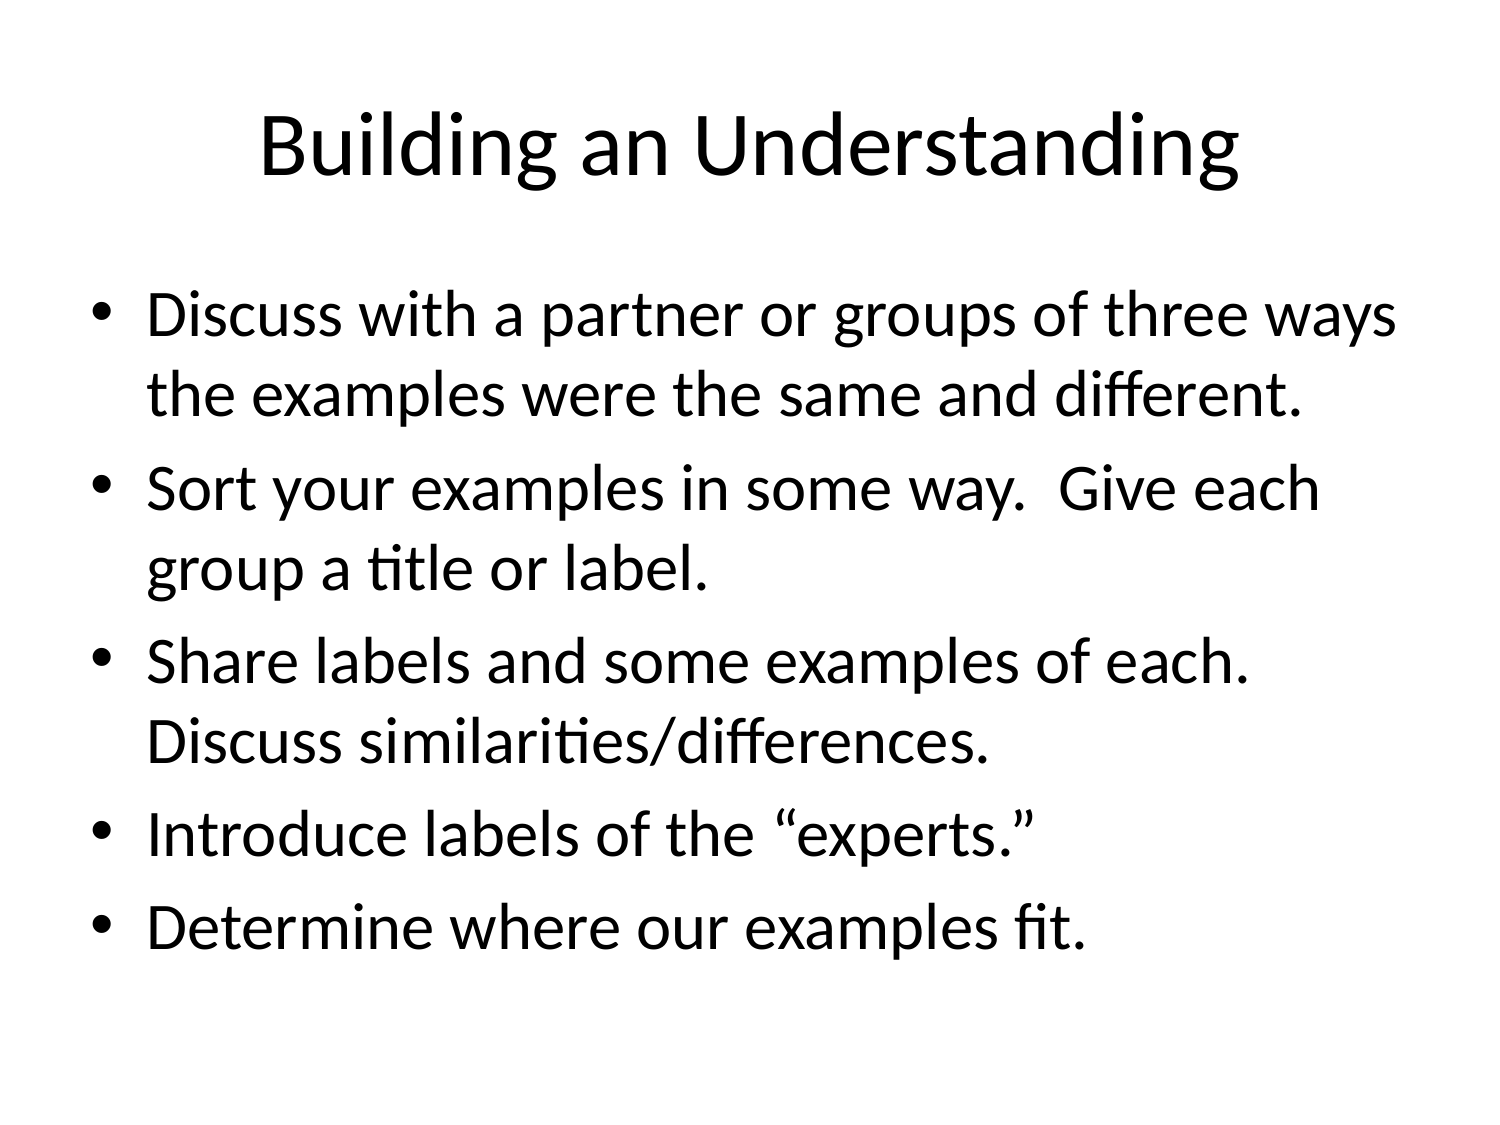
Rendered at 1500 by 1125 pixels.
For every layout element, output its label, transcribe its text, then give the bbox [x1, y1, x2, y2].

list Discuss with a partner or groups of three ways the examples were the same and different. Sort your examples in some way. Give each group a title or label. Share labels and some examples of each. Discuss similarities/differences. Introduce labels of the “experts.” Determine where our examples fit. [75, 262, 1425, 1005]
title Building an Understanding [75, 45, 1425, 233]
